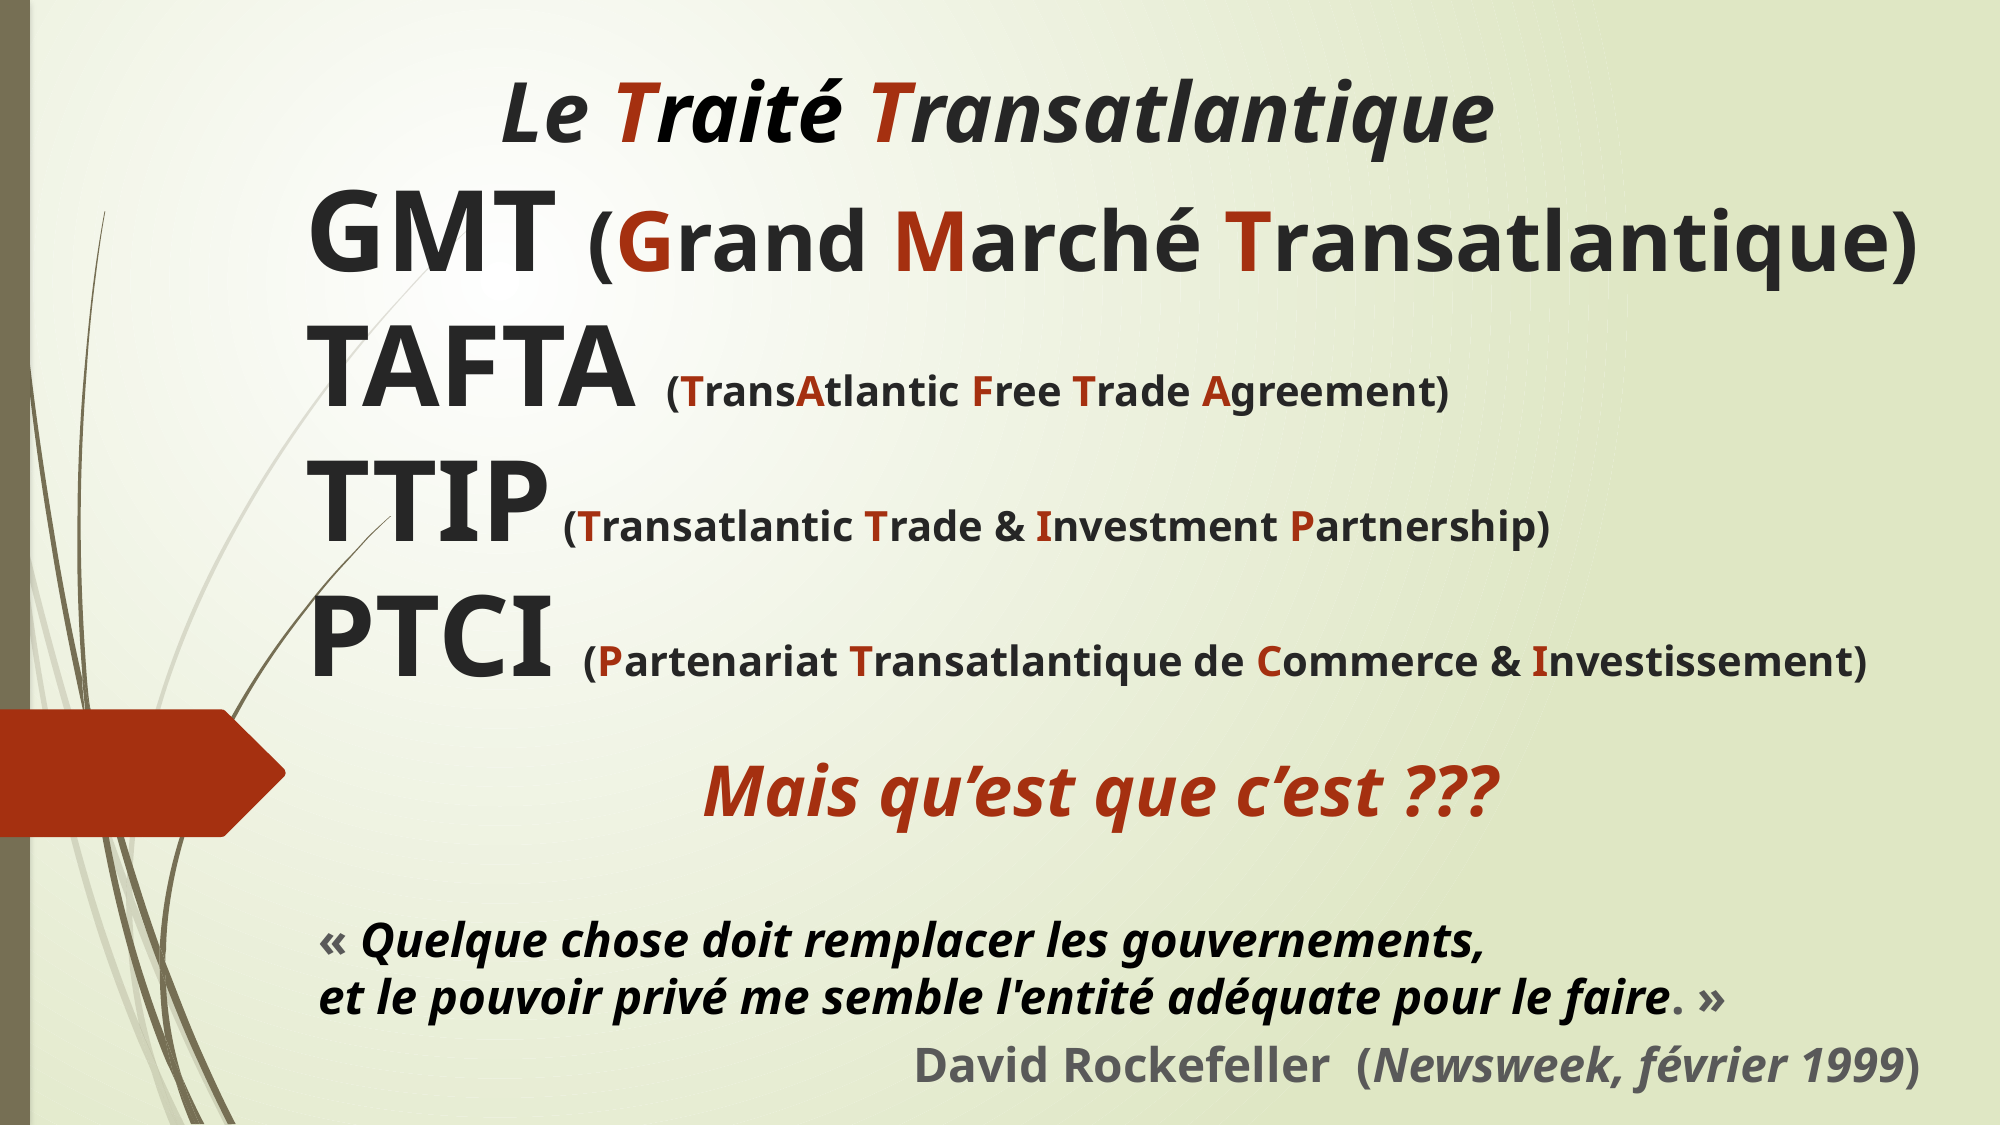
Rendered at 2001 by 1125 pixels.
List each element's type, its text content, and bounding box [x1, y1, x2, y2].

subtitle Mais qu’est que c’est ??? « Quelque chose doit remplacer les gouvernements, et le pouvoir privé me semble l'entité adéquate pour le faire. » David Rockefeller (Newsweek, février 1999) [265, 738, 1936, 1109]
title Le Traité Transatlantique GMT (Grand Marché Transatlantique) TAFTA (TransAtlantic Free Trade Agreement) TTIP (Transatlantic Trade & Investment Partnership) PTCI (Partenariat Transatlantique de Commerce & Investissement) [290, 19, 1963, 707]
